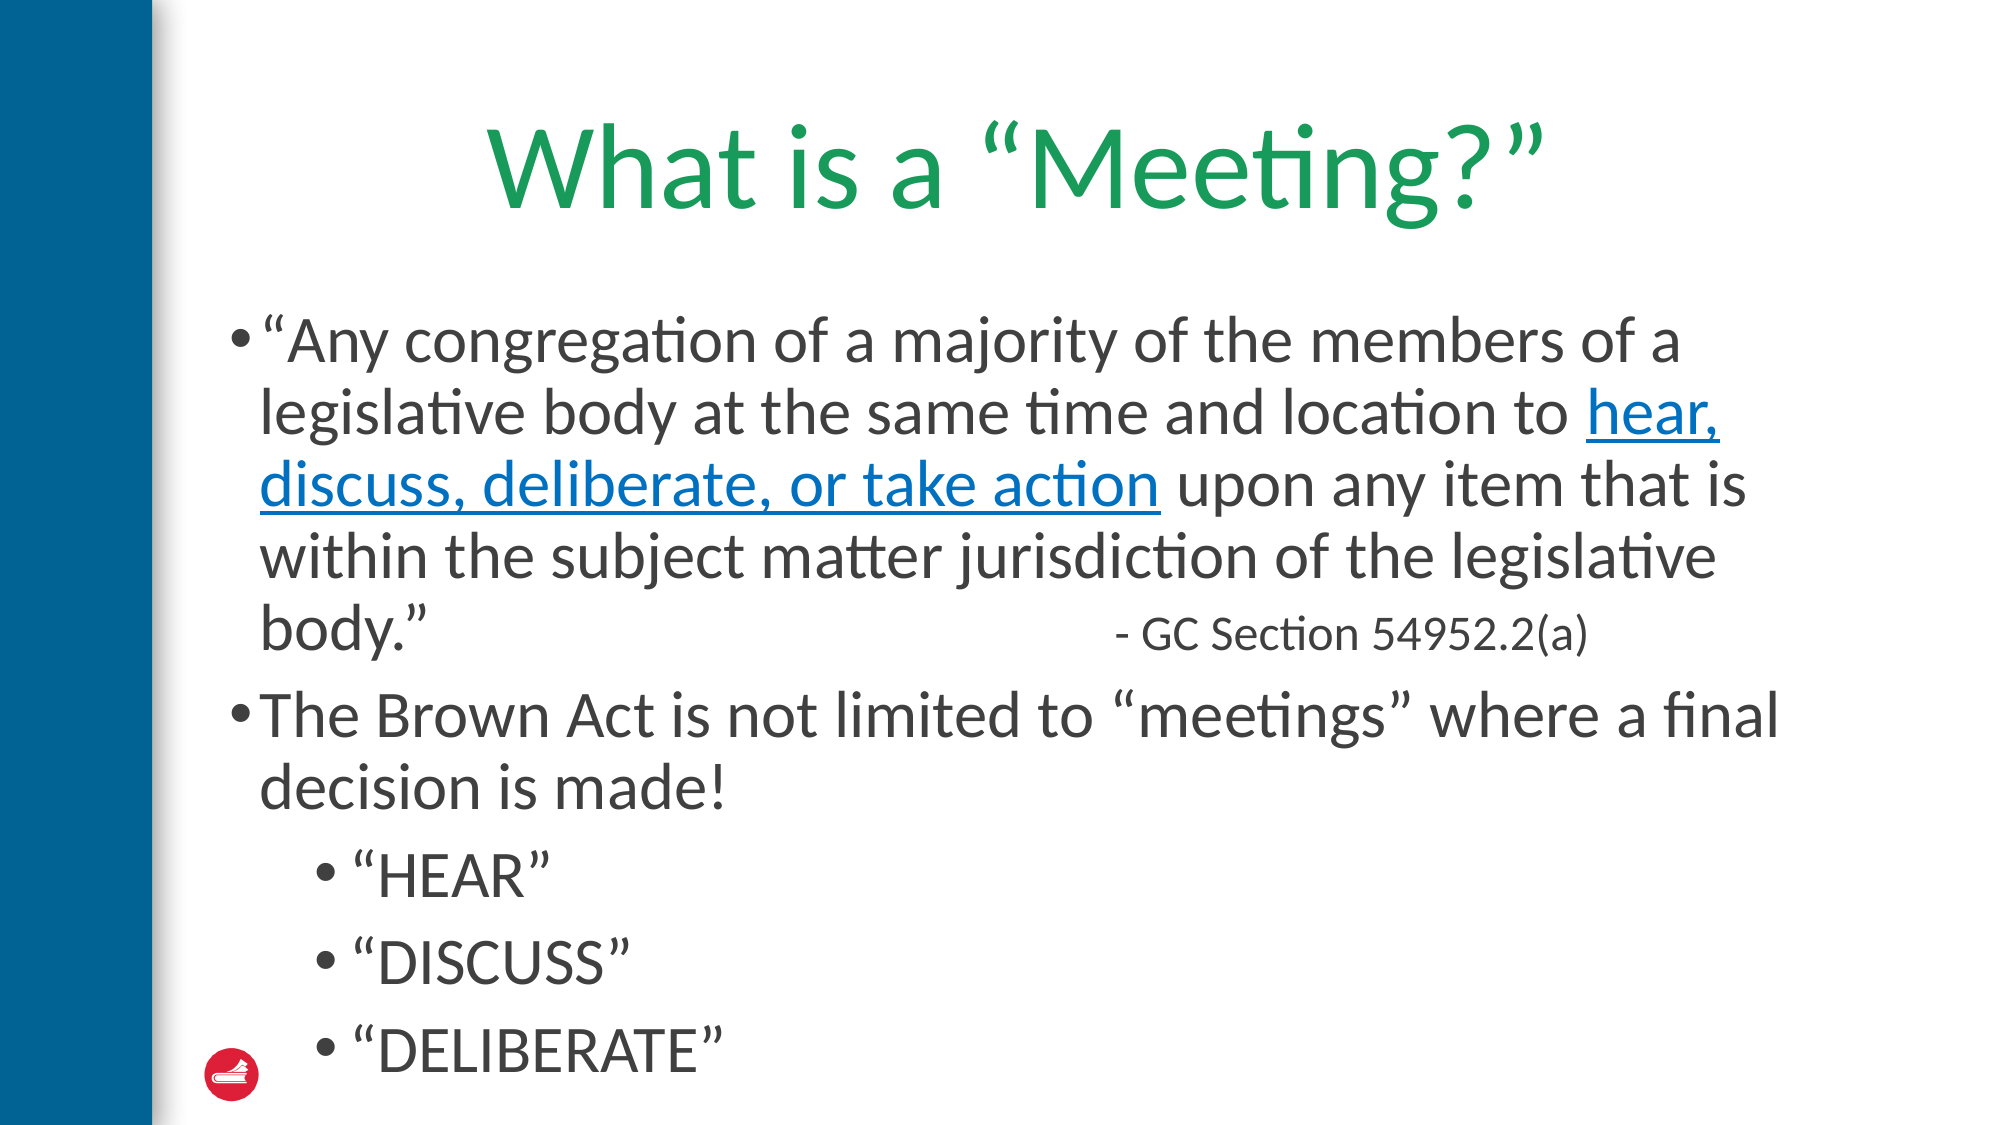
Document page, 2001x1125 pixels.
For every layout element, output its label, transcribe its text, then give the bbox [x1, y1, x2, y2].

title What is a “Meeting?” [209, 59, 1858, 278]
list “Any congregation of a majority of the members of a legislative body at the same time and location to hear, discuss, deliberate, or take action upon any item that is within the subject matter jurisdiction of the legislative body.” - GC Section 54952.2(a) The Brown Act is not limited to “meetings” where a final decision is made! “HEAR” “DISCUSS” “DELIBERATE” [209, 294, 1860, 1020]
picture [202, 1046, 260, 1103]
